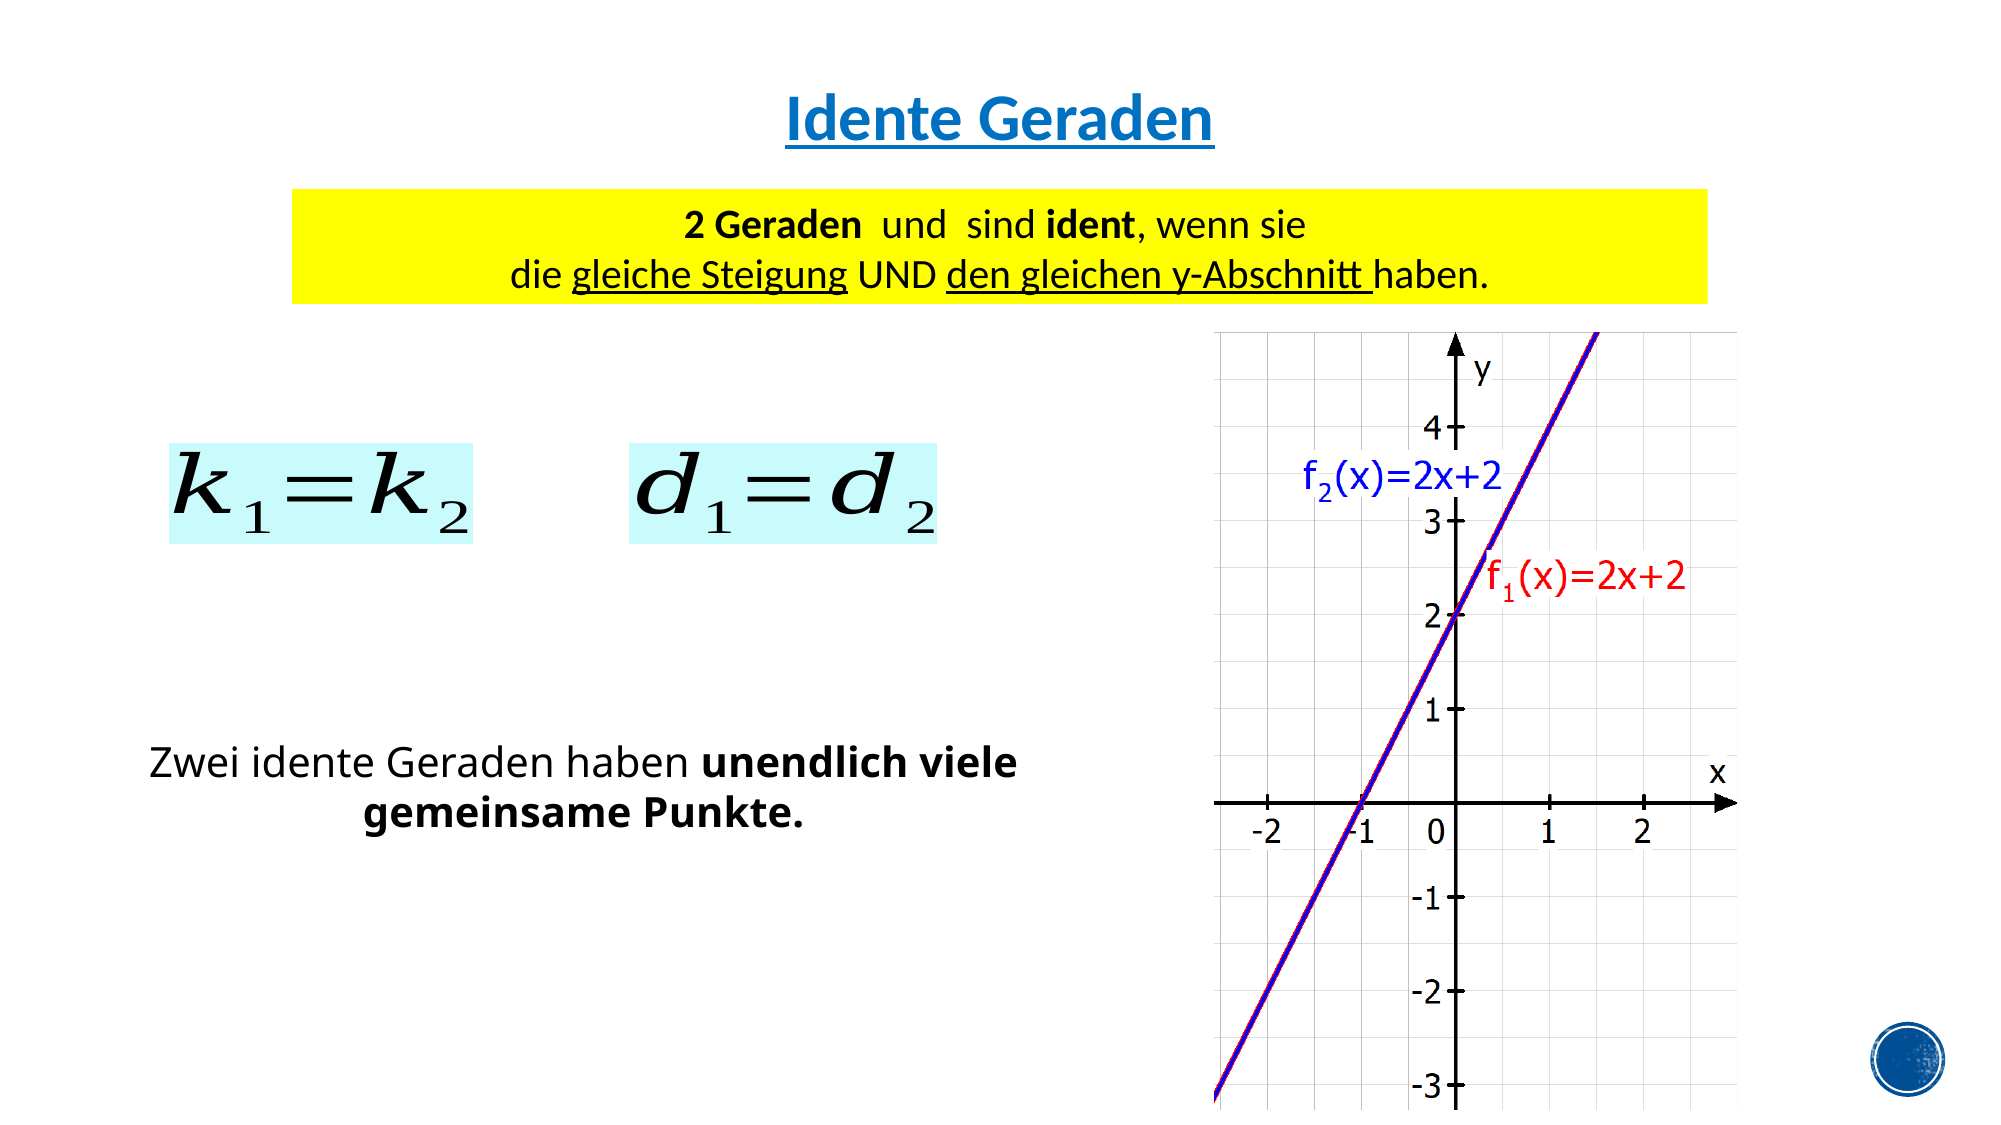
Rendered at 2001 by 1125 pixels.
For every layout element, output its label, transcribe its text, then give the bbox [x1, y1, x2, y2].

text_box Idente Geraden [50, 66, 1950, 162]
picture [1214, 332, 1738, 1110]
text_box Zwei idente Geraden haben unendlich viele gemeinsame Punkte. [134, 728, 1034, 843]
